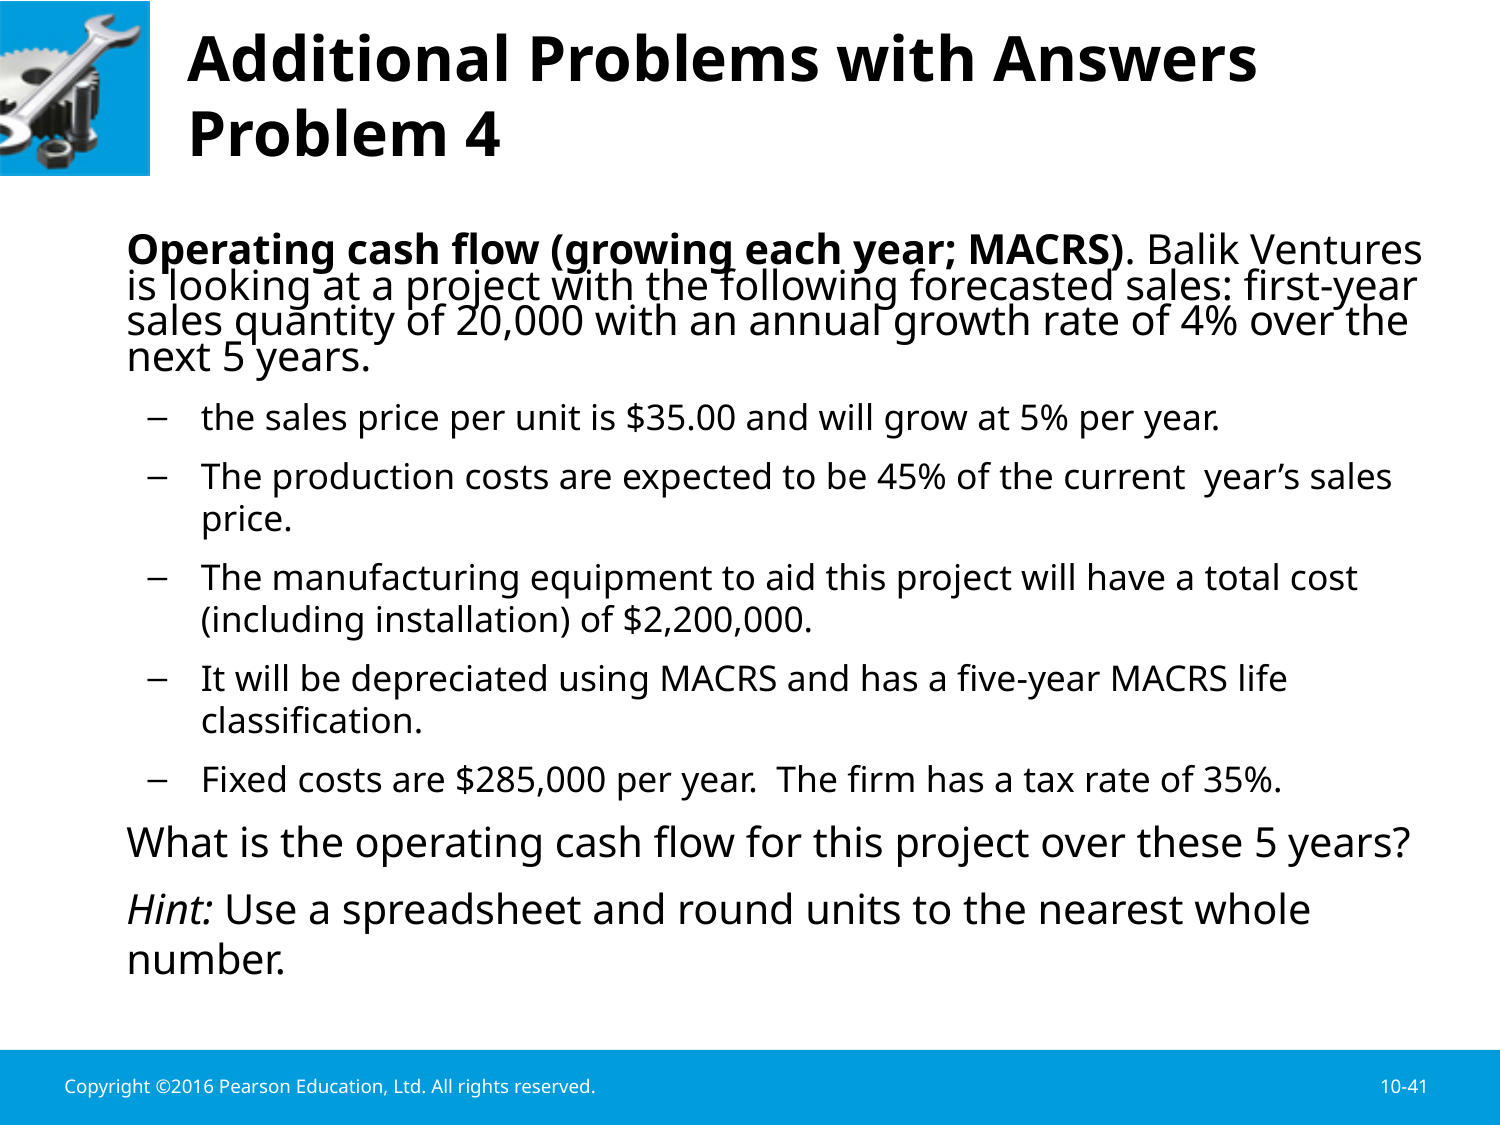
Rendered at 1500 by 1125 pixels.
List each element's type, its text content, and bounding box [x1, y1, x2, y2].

picture [0, 14, 141, 168]
list Operating cash flow (growing each year; MACRS). Balik Ventures is looking at a project with the following forecasted sales: first-year sales quantity of 20,000 with an annual growth rate of 4% over the next 5 years. the sales price per unit is $35.00 and will grow at 5% per year. The production costs are expected to be 45% of the current year’s sales price. The manufacturing equipment to aid this project will have a total cost (including installation) of $2,200,000. It will be depreciated using MACRS and has a five-year MACRS life classification. Fixed costs are $285,000 per year. The firm has a tax rate of 35%. What is the operating cash flow for this project over these 5 years? Hint: Use a spreadsheet and round units to the nearest whole number. [62, 237, 1438, 1000]
title Additional Problems with Answers Problem 4 [187, 0, 1450, 188]
